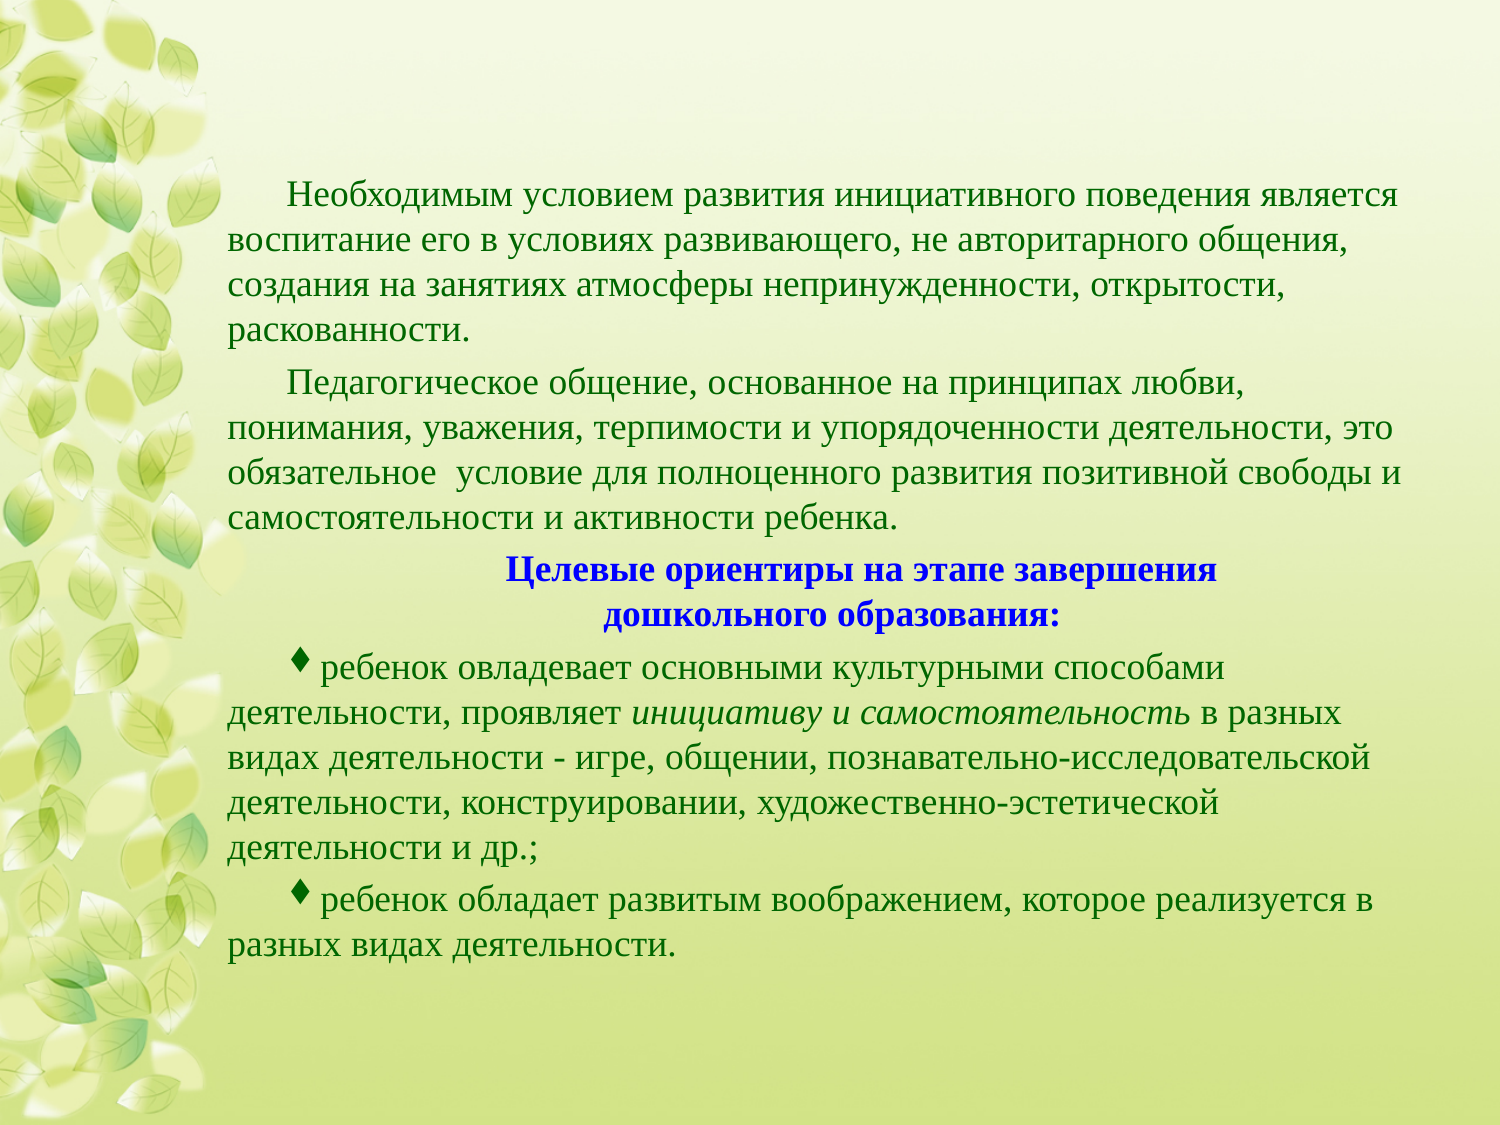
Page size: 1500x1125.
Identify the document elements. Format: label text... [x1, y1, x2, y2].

list Необходимым условием развития инициативного поведения является воспитание его в условиях развивающего, не авторитарного общения, создания на занятиях атмосферы непринужденности, открытости, раскованности. Педагогическое общение, основанное на принципах любви, понимания, уважения, терпимости и упорядоченности деятельности, это обязательное условие для полноценного развития позитивной свободы и самостоятельности и активности ребенка. Целевые ориентиры на этапе завершения дошкольного образования: ребенок овладевает основными культурными способами деятельности, проявляет инициативу и самостоятельность в разных видах деятельности - игре, общении, познавательно-исследовательской деятельности, конструировании, художественно-эстетической деятельности и др.; ребенок обладает развитым воображением, которое реализуется в разных видах деятельности. [212, 101, 1453, 953]
picture [0, 0, 1500, 1125]
